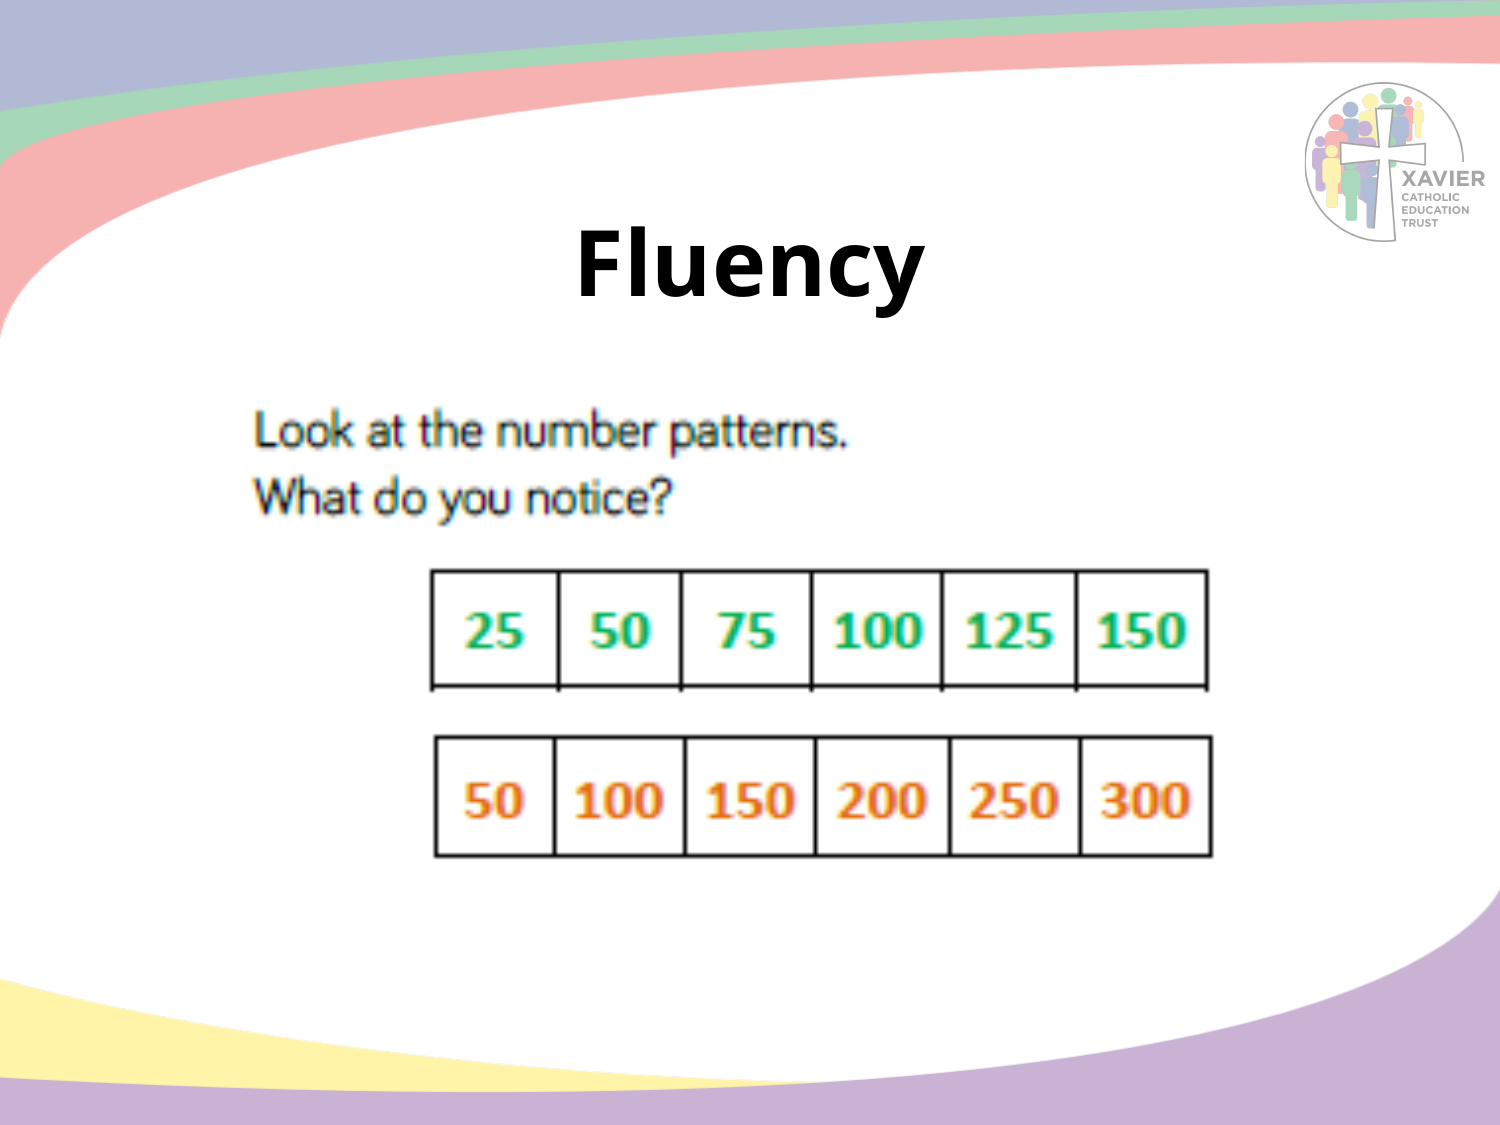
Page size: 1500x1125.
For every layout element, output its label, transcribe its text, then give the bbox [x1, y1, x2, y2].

title Fluency [112, 184, 1388, 325]
picture [230, 373, 1313, 974]
